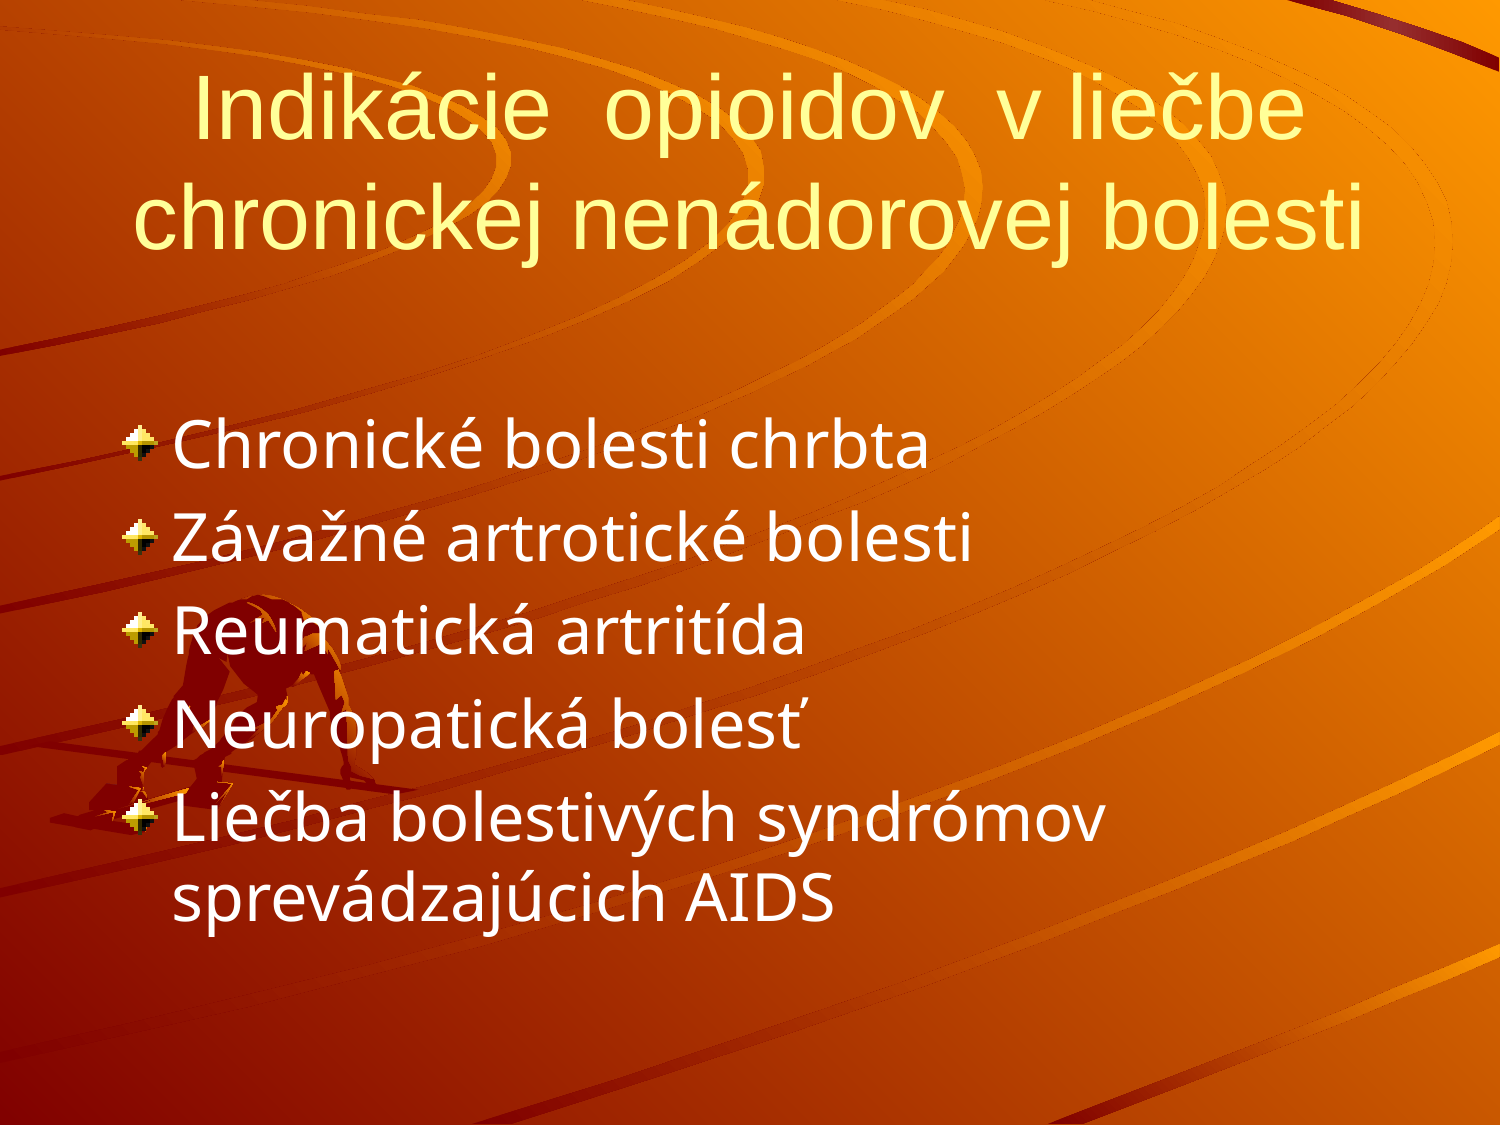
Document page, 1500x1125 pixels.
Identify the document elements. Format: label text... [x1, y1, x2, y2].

picture [114, 698, 162, 745]
list Chronické bolesti chrbta Závažné artrotické bolesti Reumatická artritída Neuropatická bolesť Liečba bolestivých syndrómov sprevádzajúcich AIDS [99, 393, 1376, 1001]
picture [114, 418, 162, 465]
picture [114, 604, 162, 652]
picture [114, 511, 162, 559]
title Indikácie opioidov v liečbe chronickej nenádorovej bolesti [112, 74, 1388, 276]
picture [114, 791, 162, 839]
